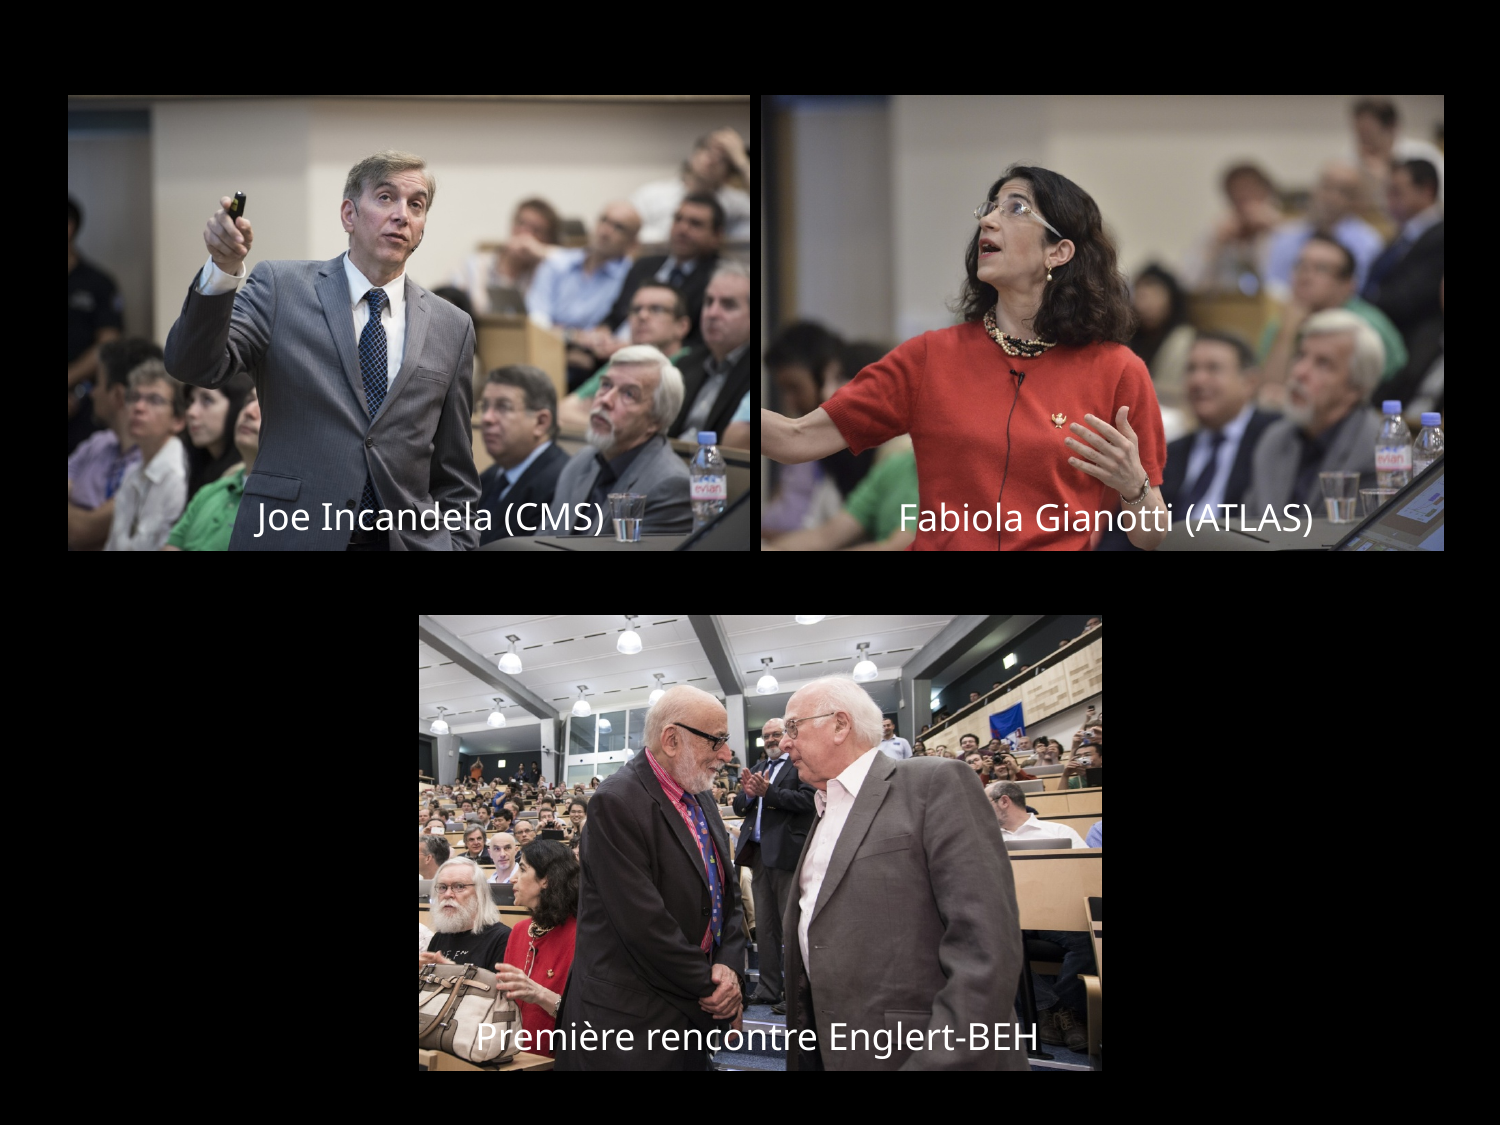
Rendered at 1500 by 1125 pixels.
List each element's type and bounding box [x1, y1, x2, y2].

picture [67, 95, 751, 551]
picture [418, 615, 1102, 1071]
picture [761, 95, 1444, 551]
